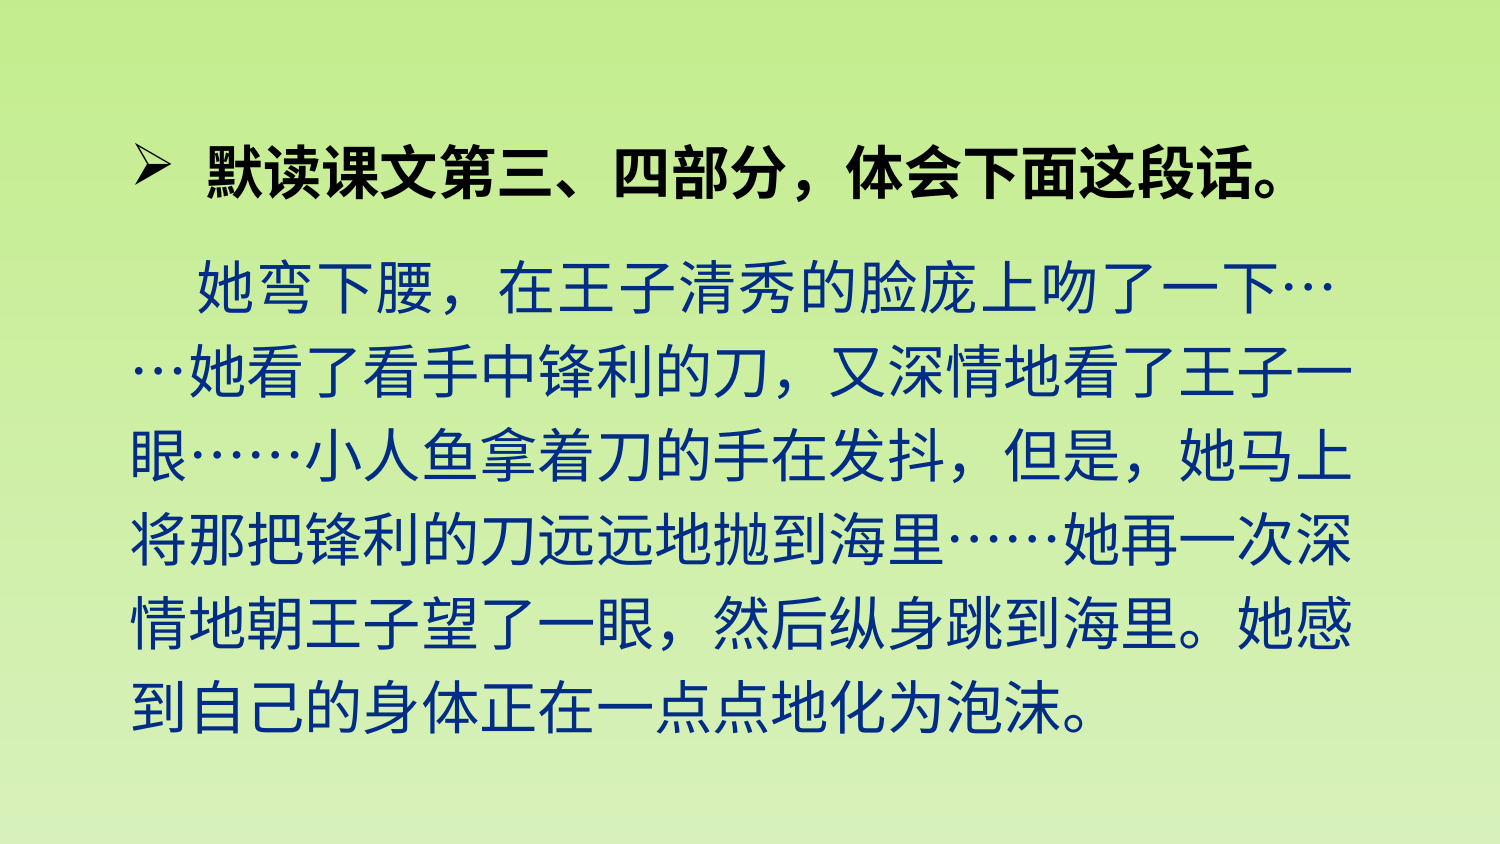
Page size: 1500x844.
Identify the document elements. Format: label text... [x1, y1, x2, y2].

text_box 默读课文第三、四部分，体会下面这段话。 [115, 114, 1385, 214]
text_box 她弯下腰，在王子清秀的脸庞上吻了一下……她看了看手中锋利的刀，又深情地看了王子一眼……小人鱼拿着刀的手在发抖，但是，她马上将那把锋利的刀远远地抛到海里……她再一次深情地朝王子望了一眼，然后纵身跳到海里。她感到自己的身体正在一点点地化为泡沫。 [115, 229, 1385, 749]
